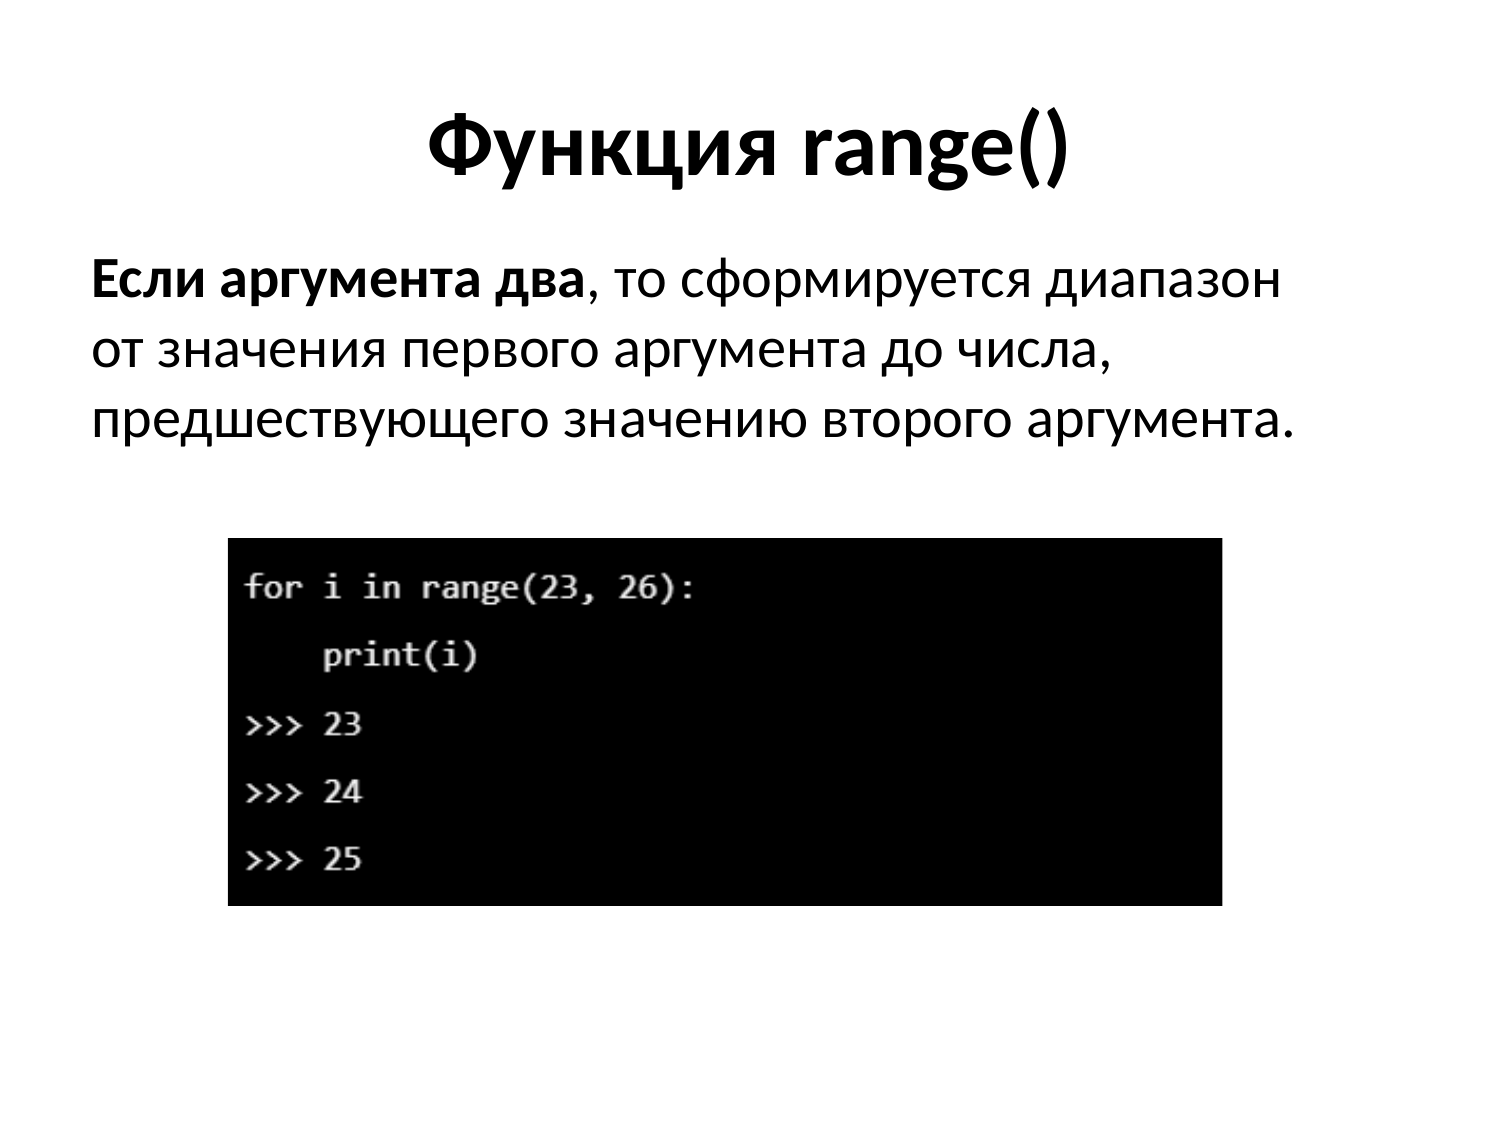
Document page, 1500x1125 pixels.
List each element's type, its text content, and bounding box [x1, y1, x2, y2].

list Если аргумента два, то сформируется диапазон от значения первого аргумента до числа, предшествующего значению второго аргумента. [76, 231, 1461, 480]
title Функция range() [75, 45, 1425, 233]
picture [227, 538, 1223, 906]
